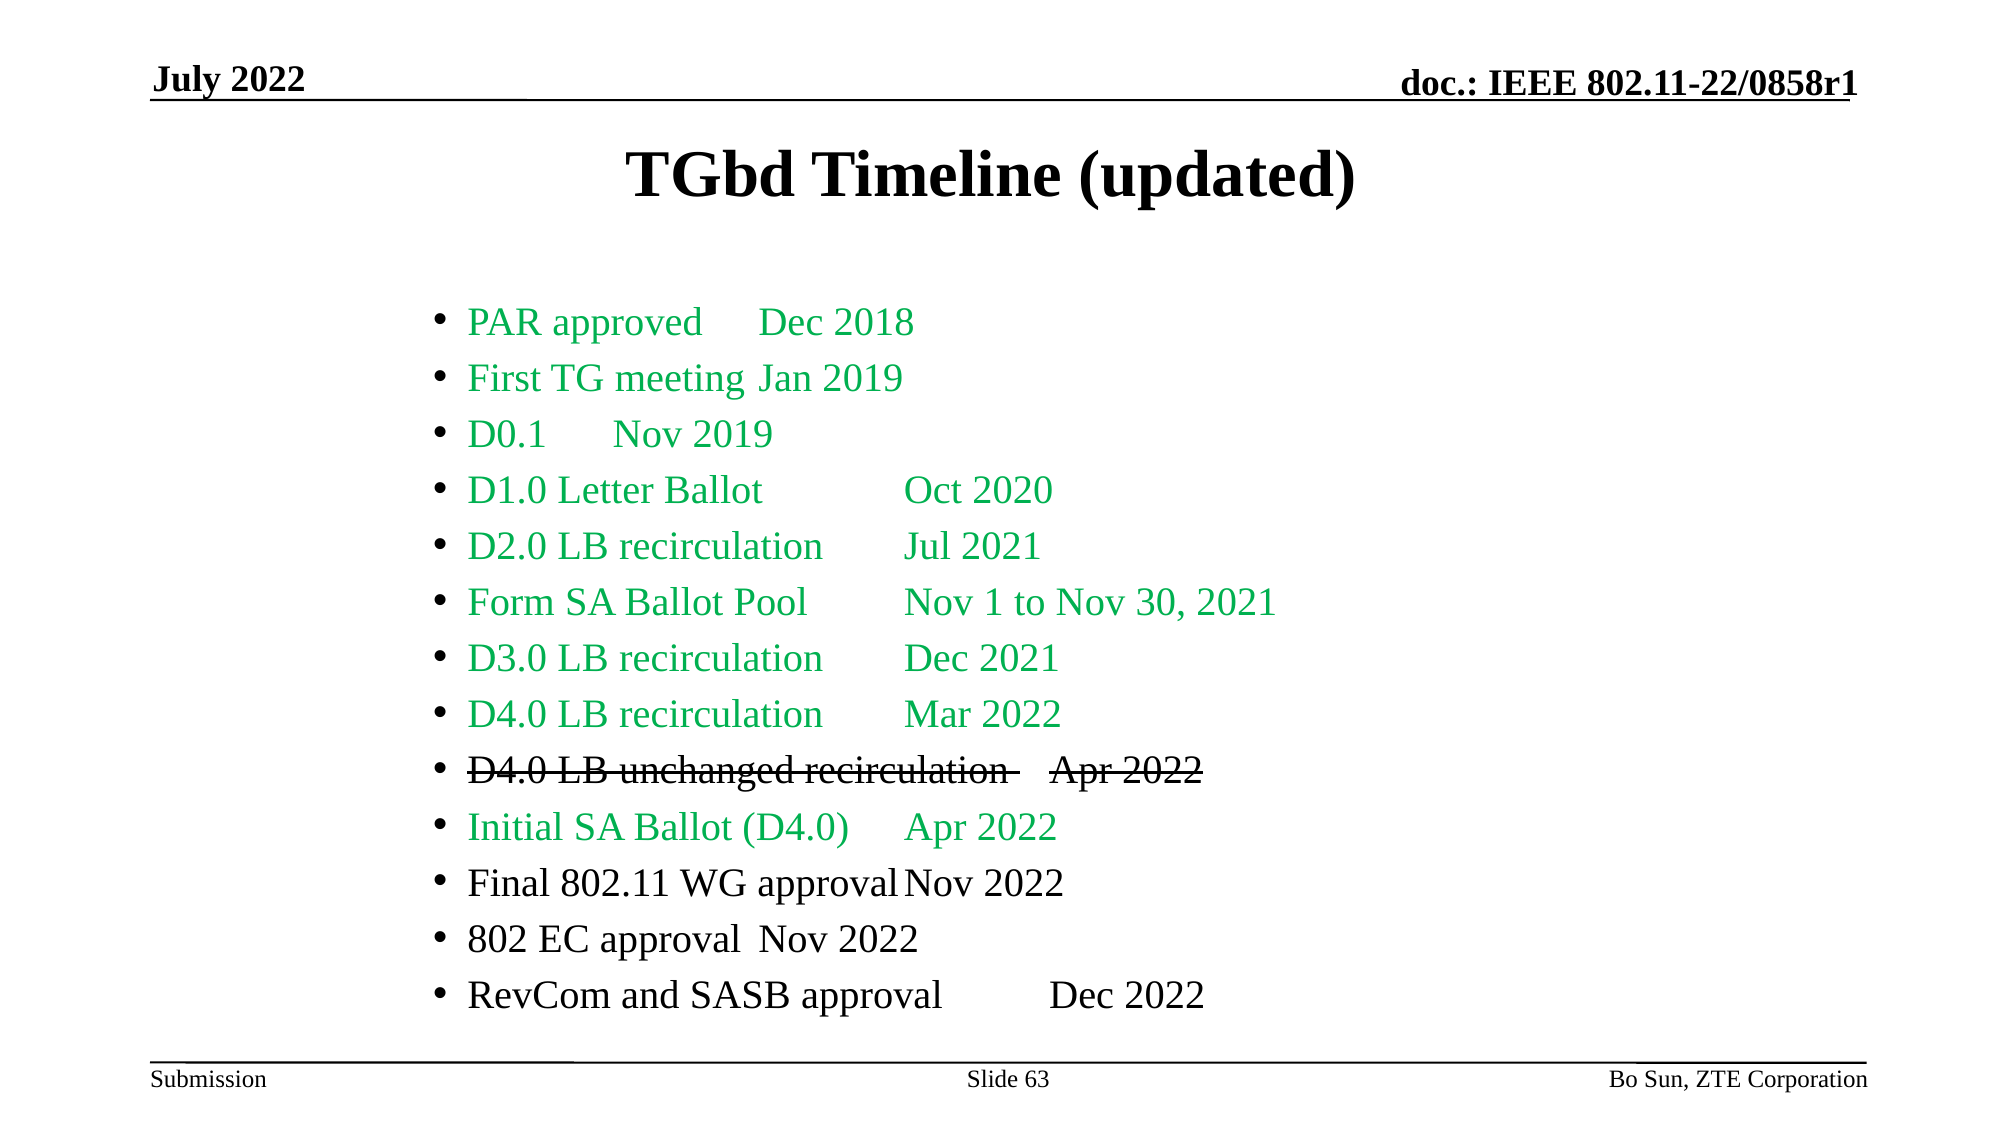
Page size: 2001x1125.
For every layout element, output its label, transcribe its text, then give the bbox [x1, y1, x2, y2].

title TGbd Timeline (updated) [149, 112, 1850, 288]
text_box PAR approved Dec 2018 First TG meeting Jan 2019 D0.1 Nov 2019 D1.0 Letter Ballot Oct 2020 D2.0 LB recirculation Jul 2021 Form SA Ballot Pool Nov 1 to Nov 30, 2021 D3.0 LB recirculation Dec 2021 D4.0 LB recirculation Mar 2022 D4.0 LB unchanged recirculation Apr 2022 Initial SA Ballot (D4.0) Apr 2022 Final 802.11 WG approval Nov 2022 802 EC approval Nov 2022 RevCom and SASB approval Dec 2022 [363, 287, 1700, 1038]
footer Bo Sun, ZTE Corporation [1171, 1061, 1869, 1093]
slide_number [152, 54, 563, 100]
slide_number Slide 63 [950, 1061, 1067, 1123]
